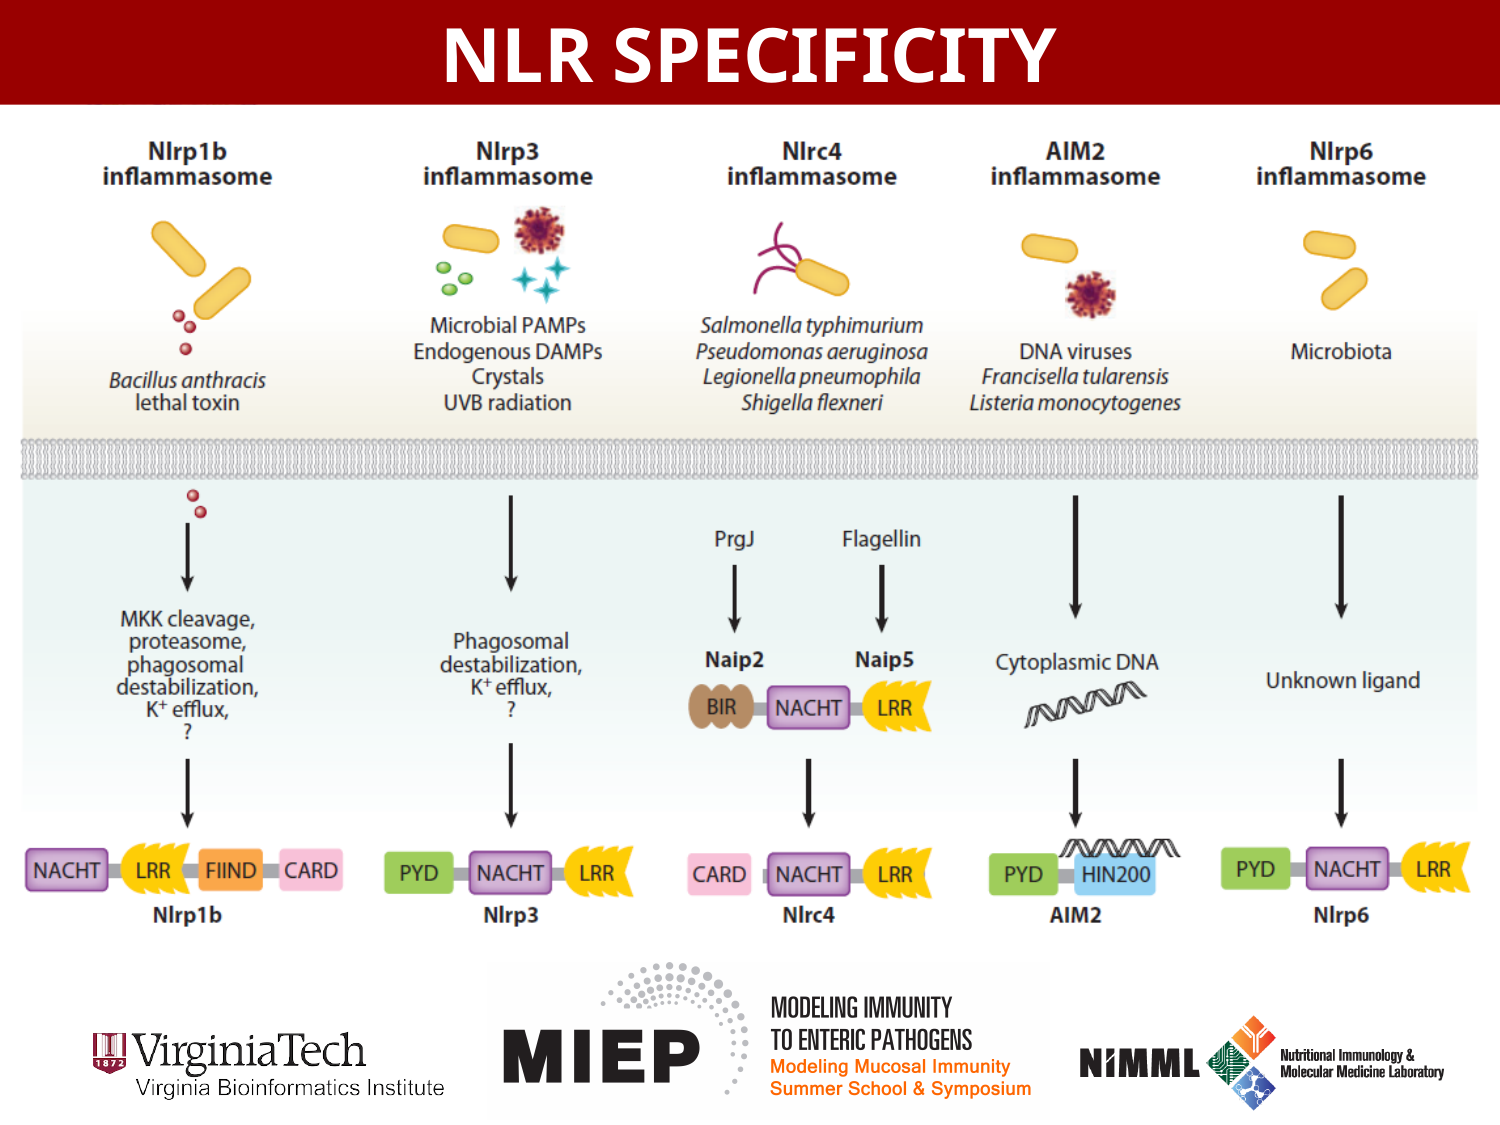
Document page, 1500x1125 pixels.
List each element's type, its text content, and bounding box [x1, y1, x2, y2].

picture [93, 1031, 444, 1100]
picture [487, 962, 1050, 1120]
picture [1075, 1013, 1450, 1113]
picture [0, 105, 1500, 953]
text_box NLR SPECIFICITY [0, 0, 1500, 105]
